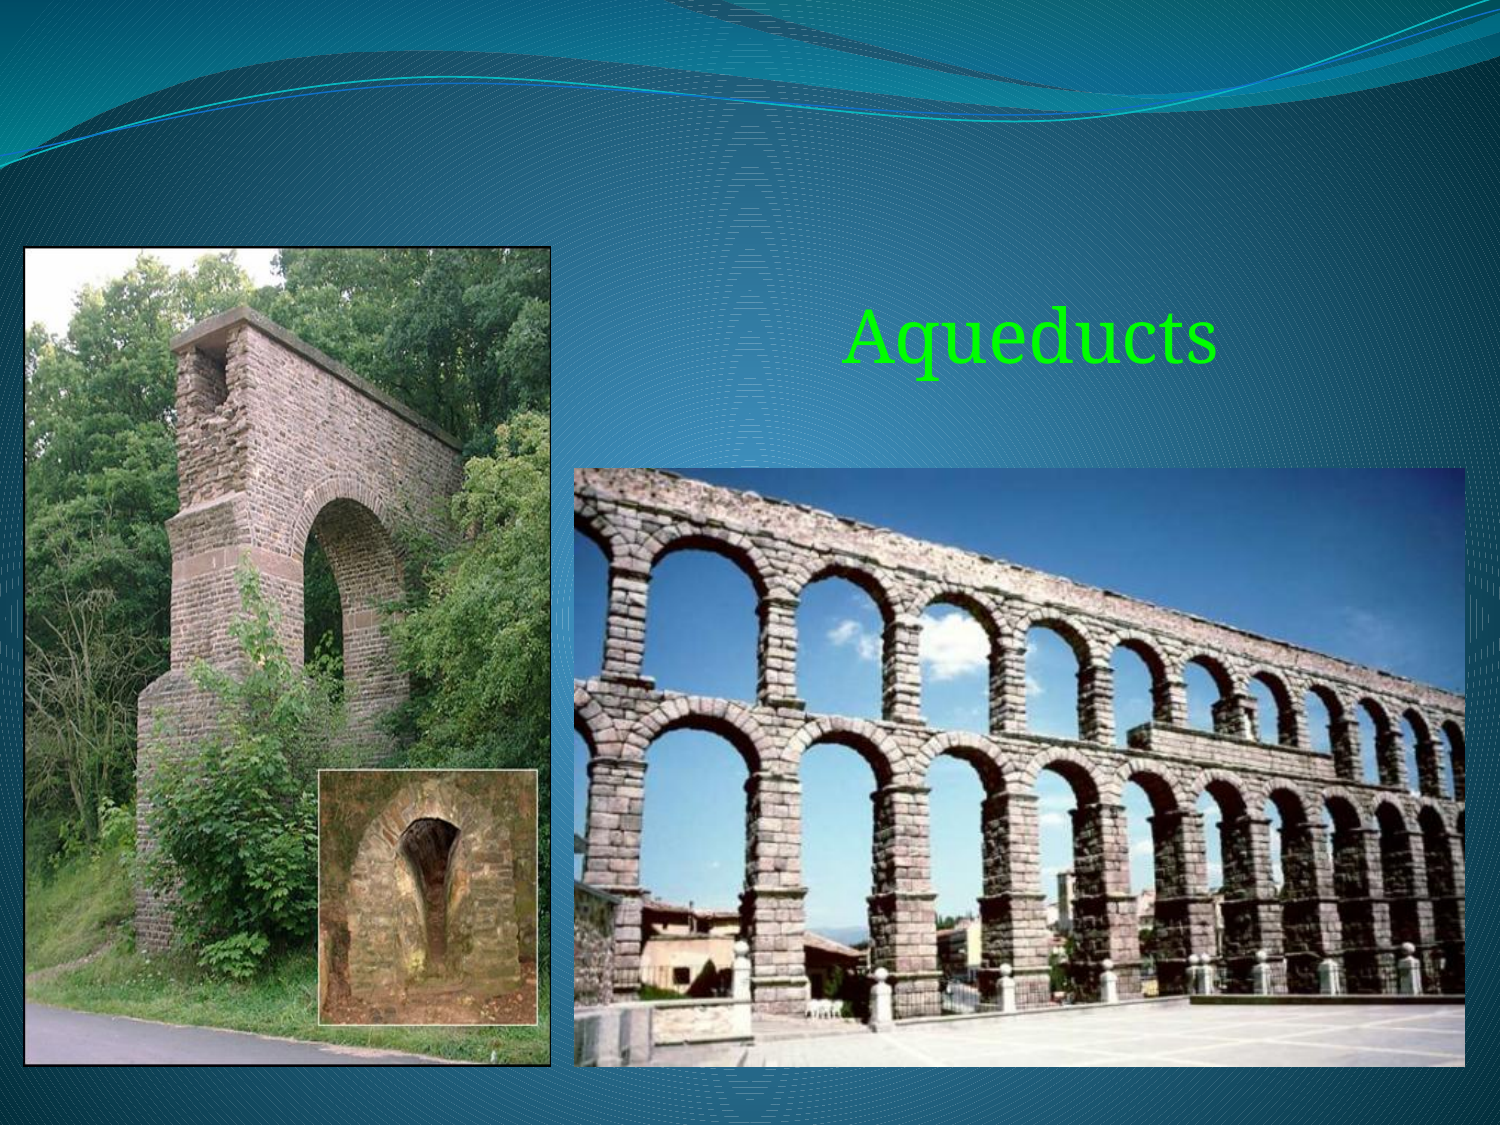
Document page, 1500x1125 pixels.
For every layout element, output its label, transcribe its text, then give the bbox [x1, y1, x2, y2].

text_box Aqueducts [796, 281, 1266, 386]
picture [23, 245, 551, 1067]
picture [573, 468, 1466, 1067]
